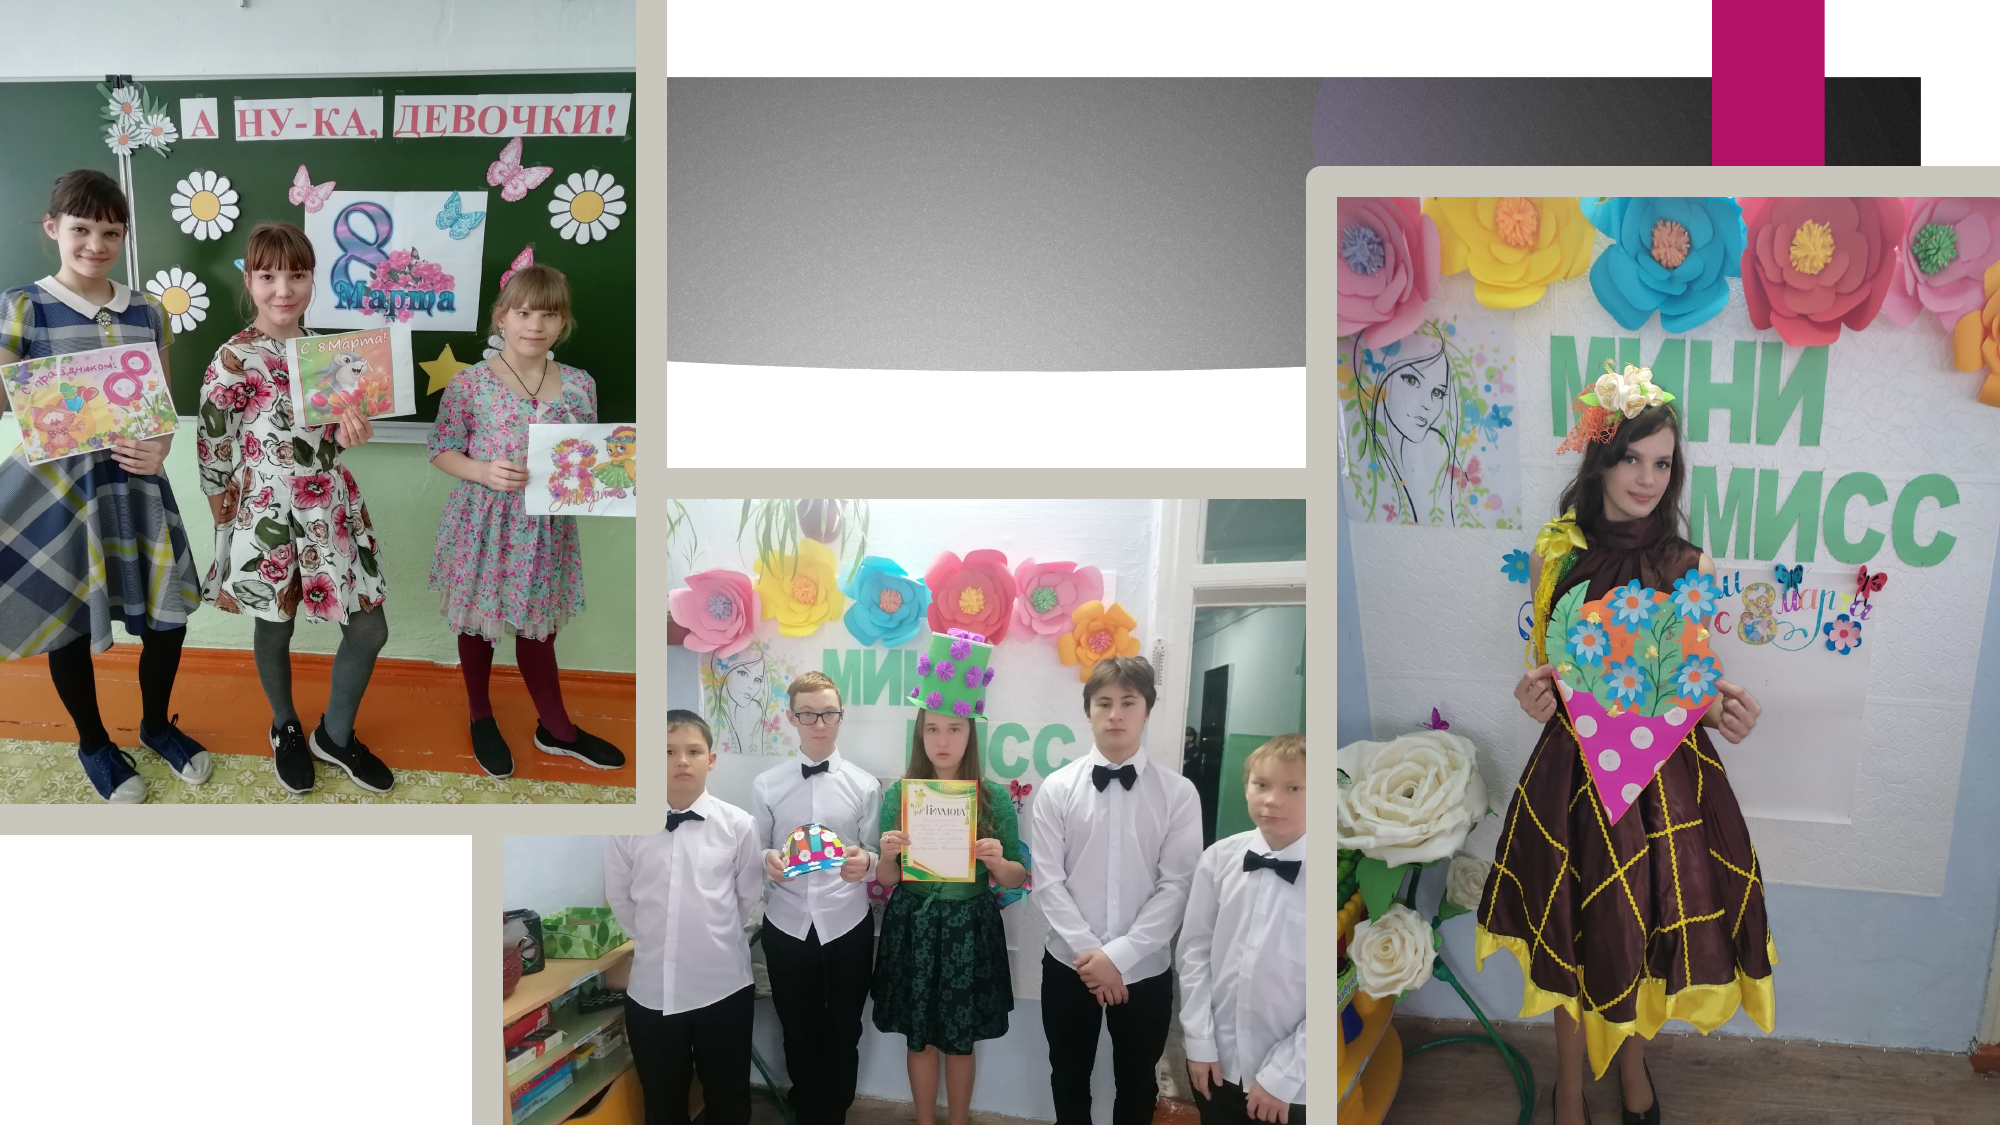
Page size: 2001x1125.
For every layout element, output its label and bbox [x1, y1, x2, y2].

picture [1825, 78, 1920, 166]
picture [667, 78, 1712, 371]
picture [502, 196, 2000, 1125]
list [0, 0, 637, 804]
